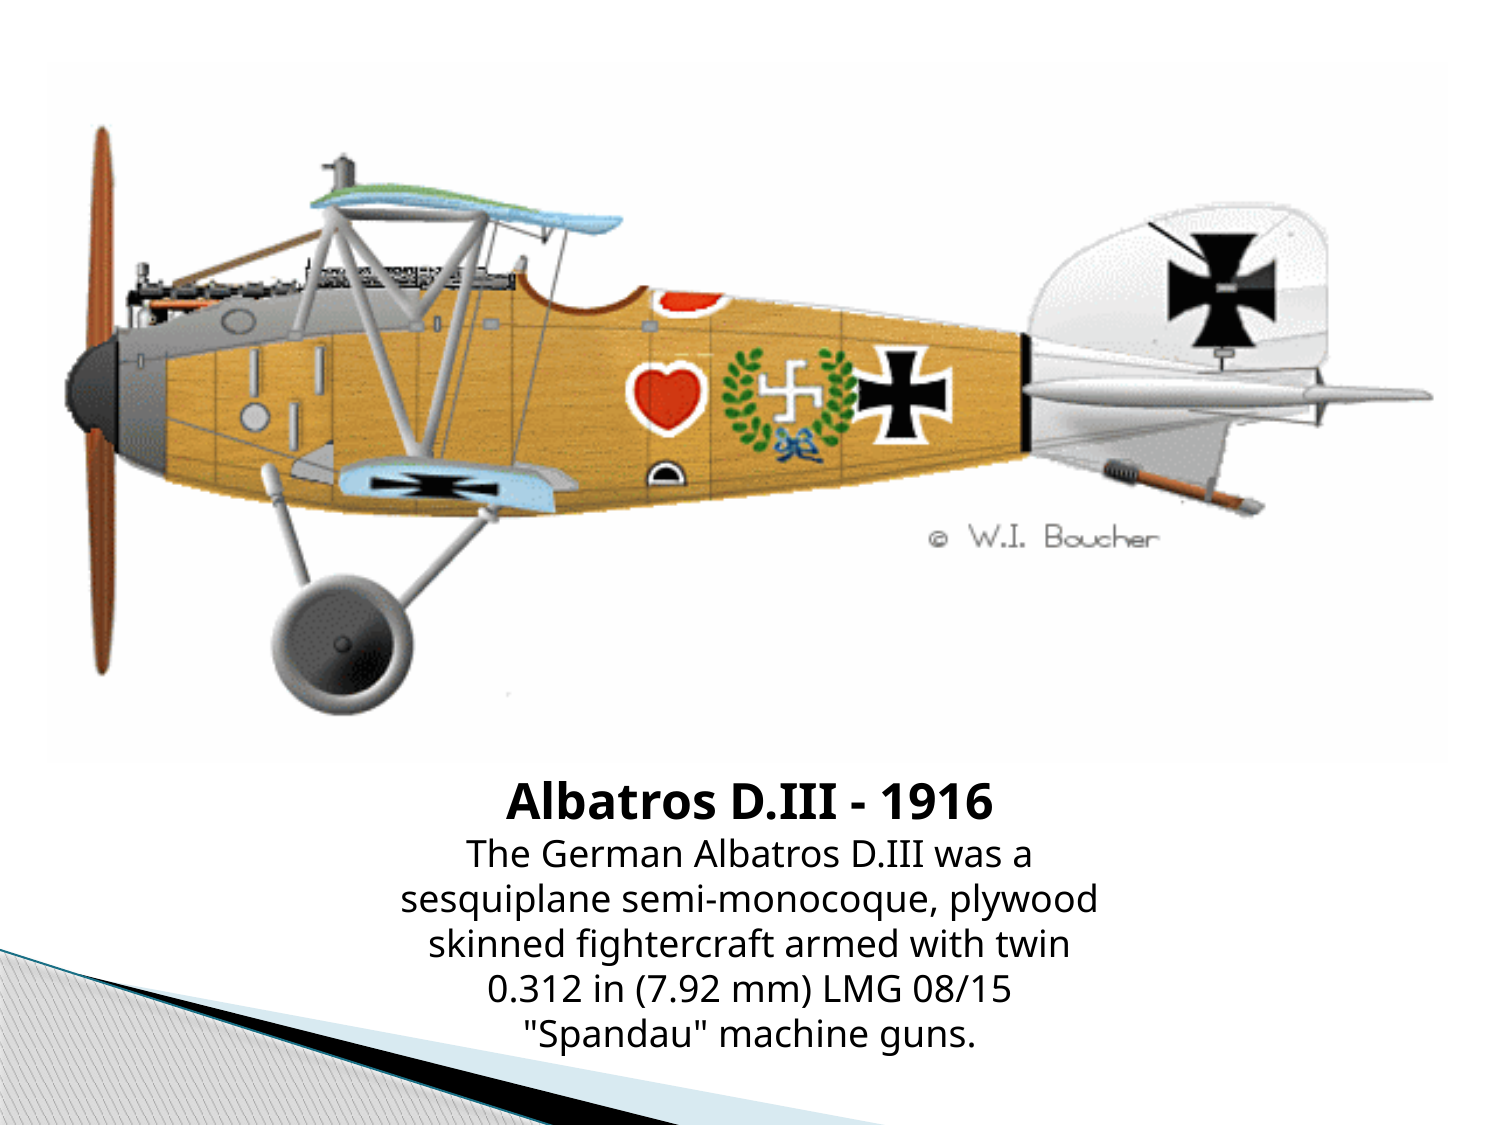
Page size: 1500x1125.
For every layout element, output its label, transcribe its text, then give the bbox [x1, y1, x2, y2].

text_box Albatros D.III - 1916 The German Albatros D.III was a sesquiplane semi-monocoque, plywood skinned fightercraft armed with twin 0.312 in (7.92 mm) LMG 08/15 "Spandau" machine guns. [374, 774, 1125, 1063]
picture [47, 62, 1448, 763]
